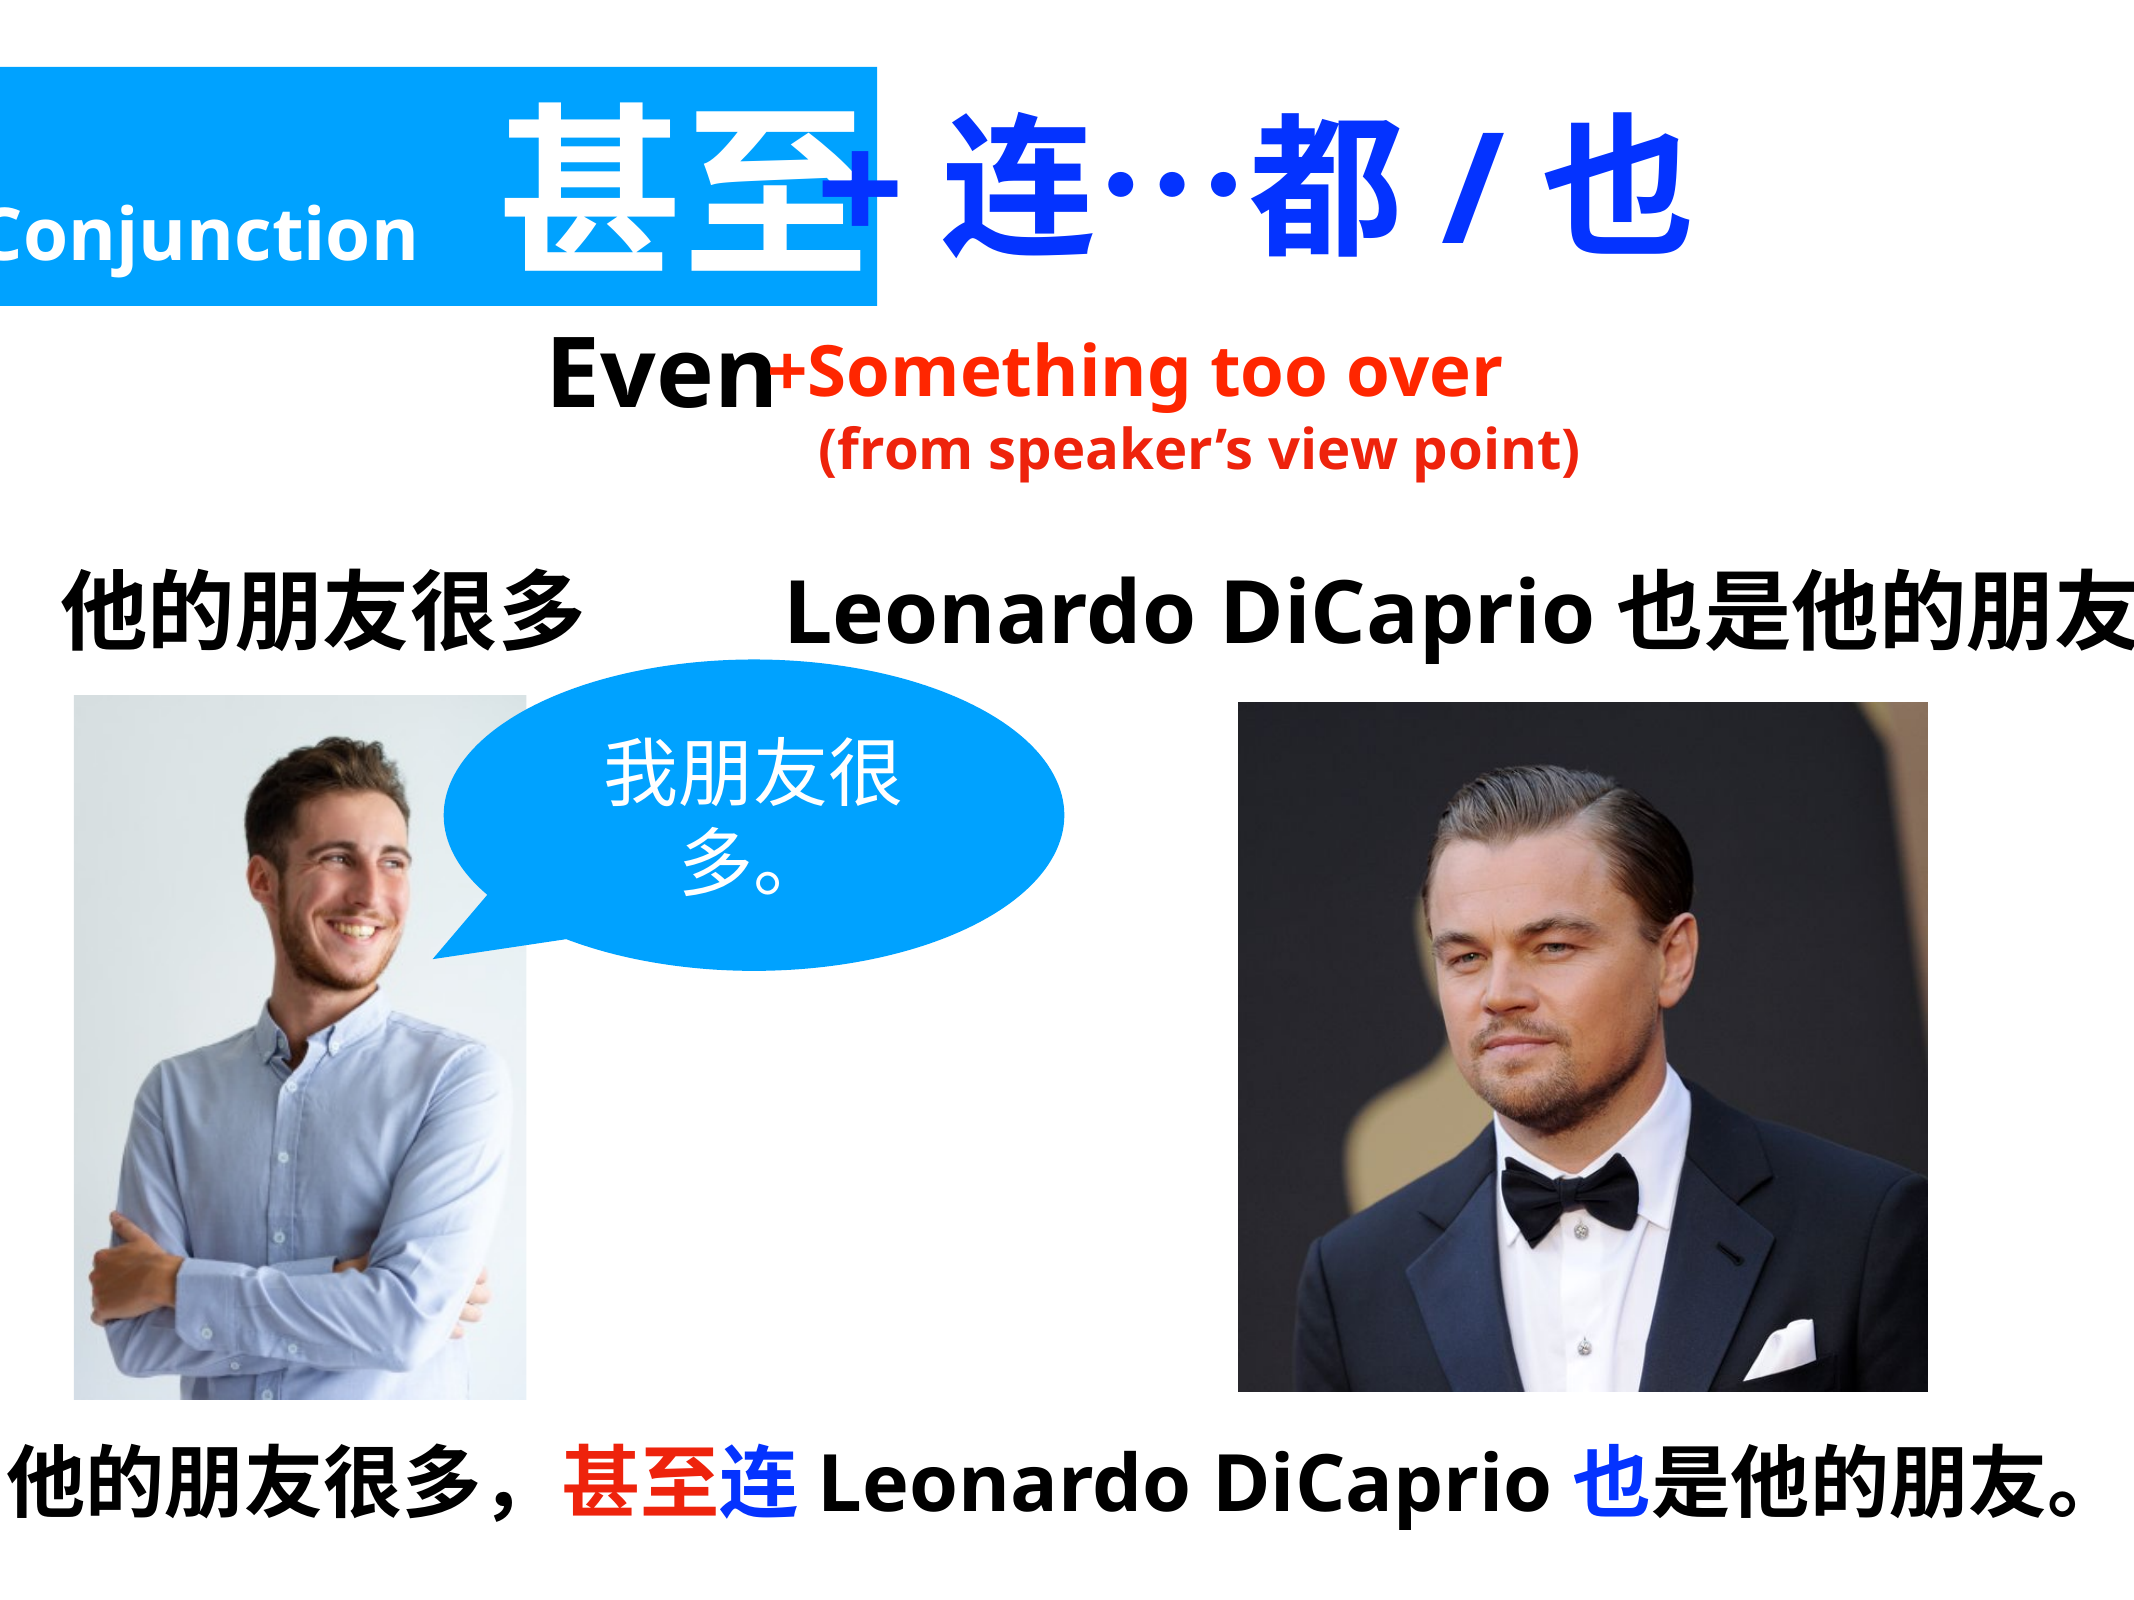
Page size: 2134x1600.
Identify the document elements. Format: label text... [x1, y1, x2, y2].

text_box Even [537, 300, 788, 435]
text_box +连…都/也 [807, 81, 1705, 283]
text_box 我朋友很多。 [527, 659, 1065, 971]
text_box (from speaker’s view point) [810, 405, 1590, 490]
picture [1238, 702, 1928, 1392]
picture [73, 694, 527, 1400]
text_box +Something too over [759, 317, 1512, 419]
text_box 他的朋友很多 [51, 547, 594, 669]
text_box 他的朋友很多，甚至连Leonardo DiCaprio也是他的朋友。 [0, 1424, 2134, 1536]
text_box Conjunction 甚至 [0, 66, 878, 306]
text_box Leonardo DiCaprio也是他的朋友 [774, 547, 2134, 669]
